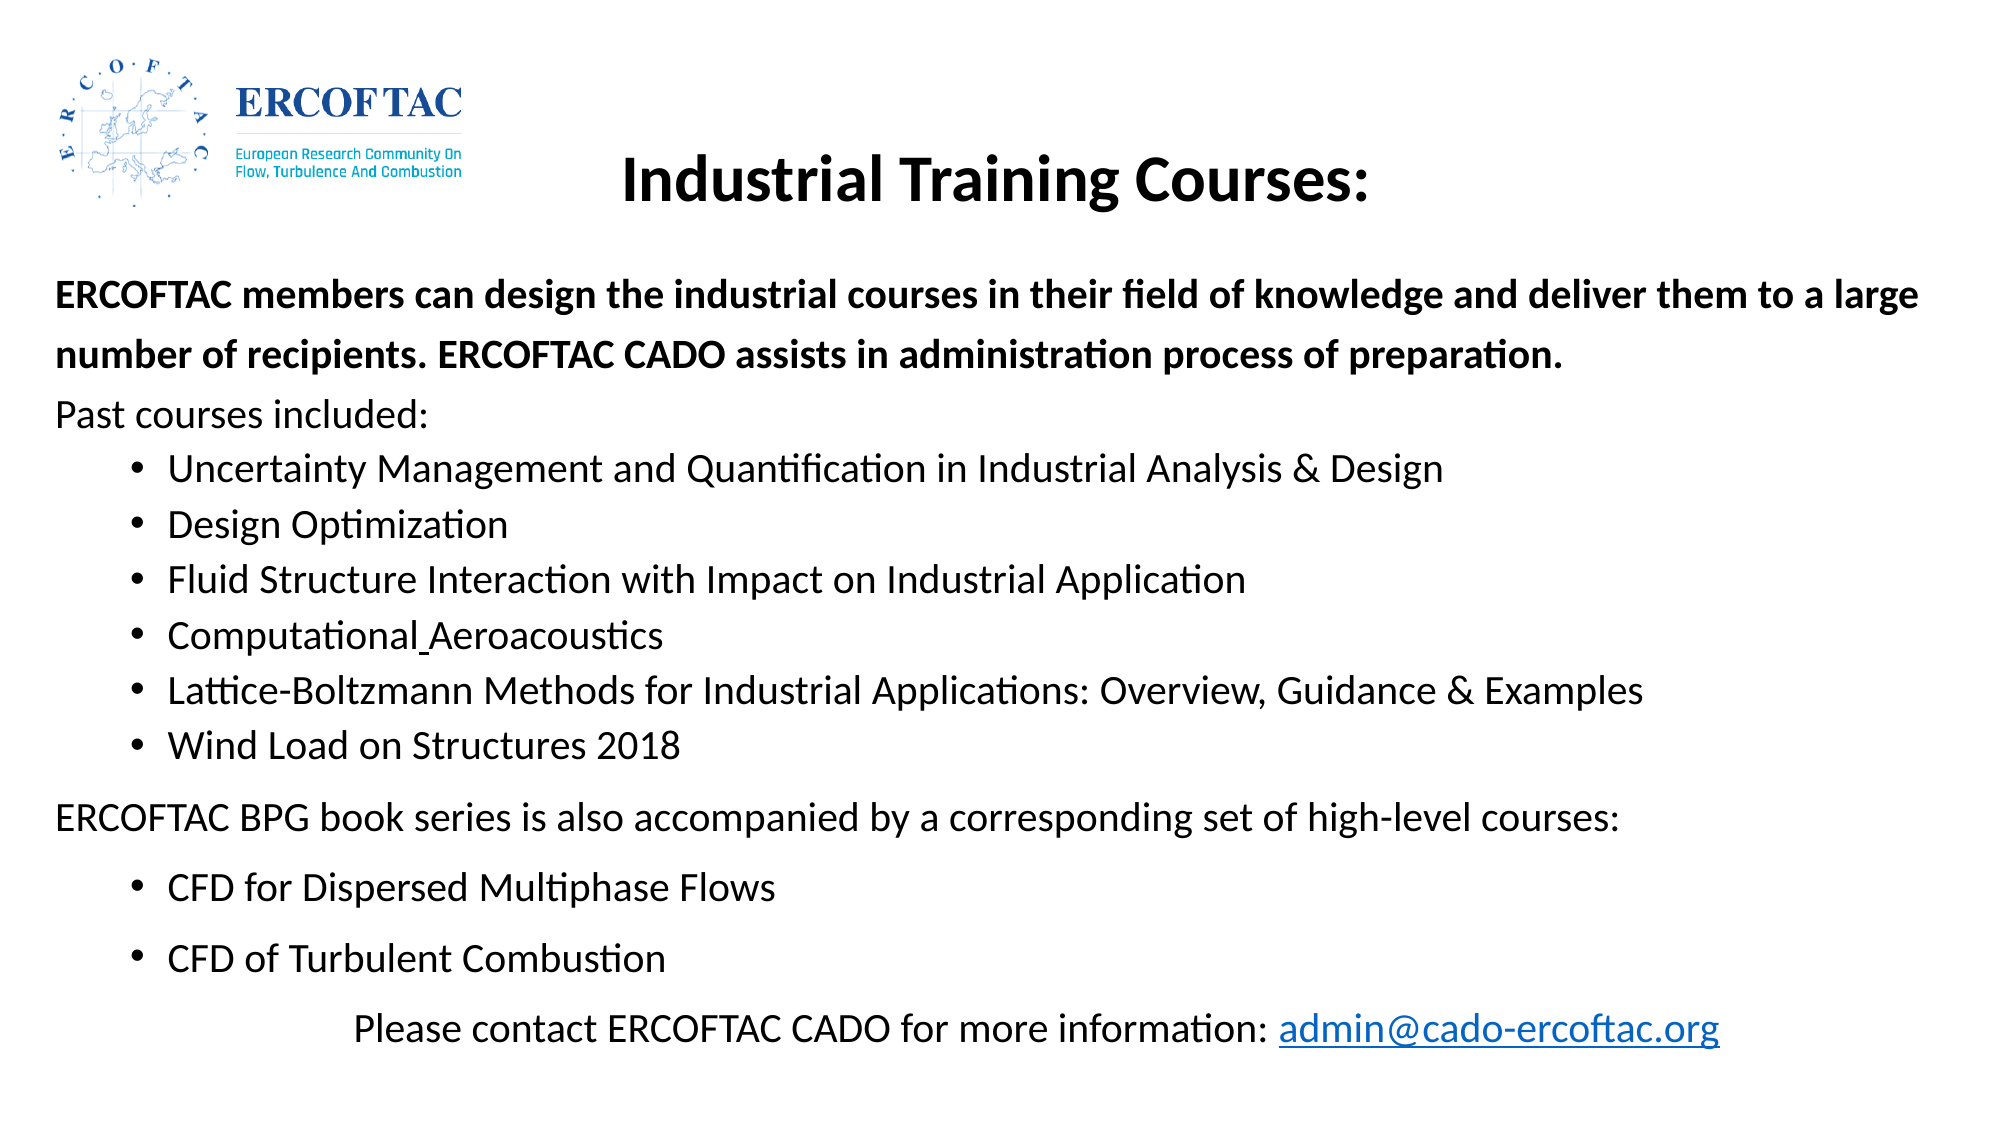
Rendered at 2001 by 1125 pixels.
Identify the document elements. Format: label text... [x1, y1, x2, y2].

picture [58, 58, 462, 207]
title Industrial Training Courses: [29, 135, 1979, 225]
list ERCOFTAC members can design the industrial courses in their field of knowledge and deliver them to a large number of recipients. ERCOFTAC CADO assists in administration process of preparation. Past courses included: Uncertainty Management and Quantification in Industrial Analysis & Design Design Optimization Fluid Structure Interaction with Impact on Industrial Application Computational Aeroacoustics Lattice-Boltzmann Methods for Industrial Applications: Overview, Guidance & Examples Wind Load on Structures 2018 ERCOFTAC BPG book series is also accompanied by a corresponding set of high-level courses: CFD for Dispersed Multiphase Flows CFD of Turbulent Combustion Please contact ERCOFTAC CADO for more information: admin@cado-ercoftac.org [40, 249, 1968, 1078]
